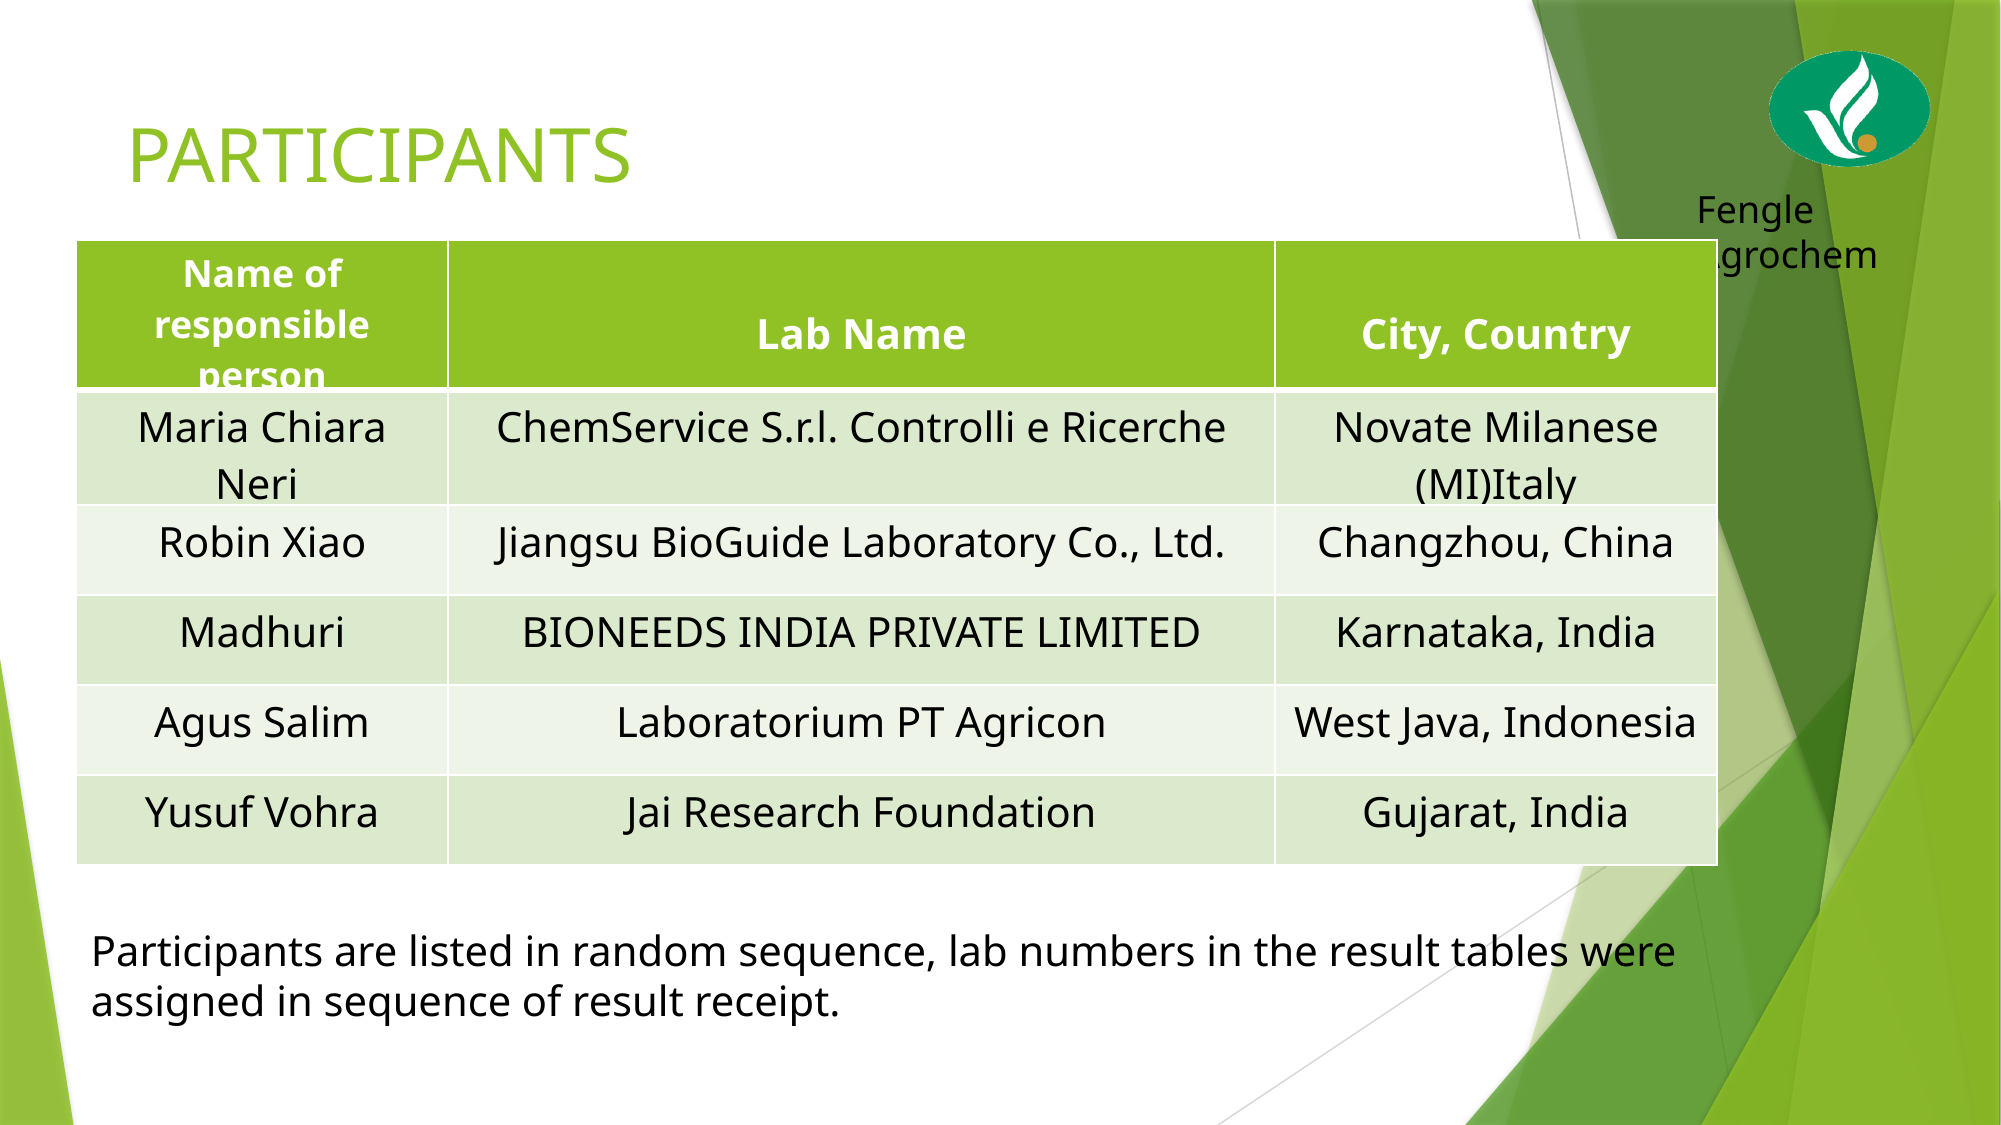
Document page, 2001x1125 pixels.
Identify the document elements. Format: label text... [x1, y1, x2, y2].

table_cell Yusuf Vohra [77, 776, 447, 864]
table_cell Laboratorium PT Agricon [449, 686, 1274, 774]
table_cell West Java, Indonesia [1276, 686, 1716, 774]
table_cell Maria Chiara Neri [77, 393, 447, 504]
table_cell Novate Milanese (MI)Italy [1276, 393, 1716, 504]
title PARTICIPANTS [111, 99, 1522, 239]
table_cell Robin Xiao [77, 506, 447, 594]
picture [1767, 48, 1932, 170]
table_cell Changzhou, China [1276, 506, 1716, 594]
text_box Participants are listed in random sequence, lab numbers in the result tables were assigned in sequence of result receipt. [76, 916, 1796, 1032]
table_cell Gujarat, India [1276, 776, 1716, 864]
table_header Name of responsible person [77, 241, 447, 387]
table_cell Agus Salim [77, 686, 447, 774]
table_header Lab Name [449, 241, 1274, 387]
table_cell ChemService S.r.l. Controlli e Ricerche [449, 393, 1274, 504]
text_box Fengle Agrochem [1681, 179, 2000, 284]
table_cell Jiangsu BioGuide Laboratory Co., Ltd. [449, 506, 1274, 594]
table_cell Jai Research Foundation [449, 776, 1274, 864]
table_header City, Country [1276, 241, 1716, 387]
table_cell BIONEEDS INDIA PRIVATE LIMITED [449, 596, 1274, 684]
table_cell Madhuri [77, 596, 447, 684]
table_cell Karnataka, India [1276, 596, 1716, 684]
